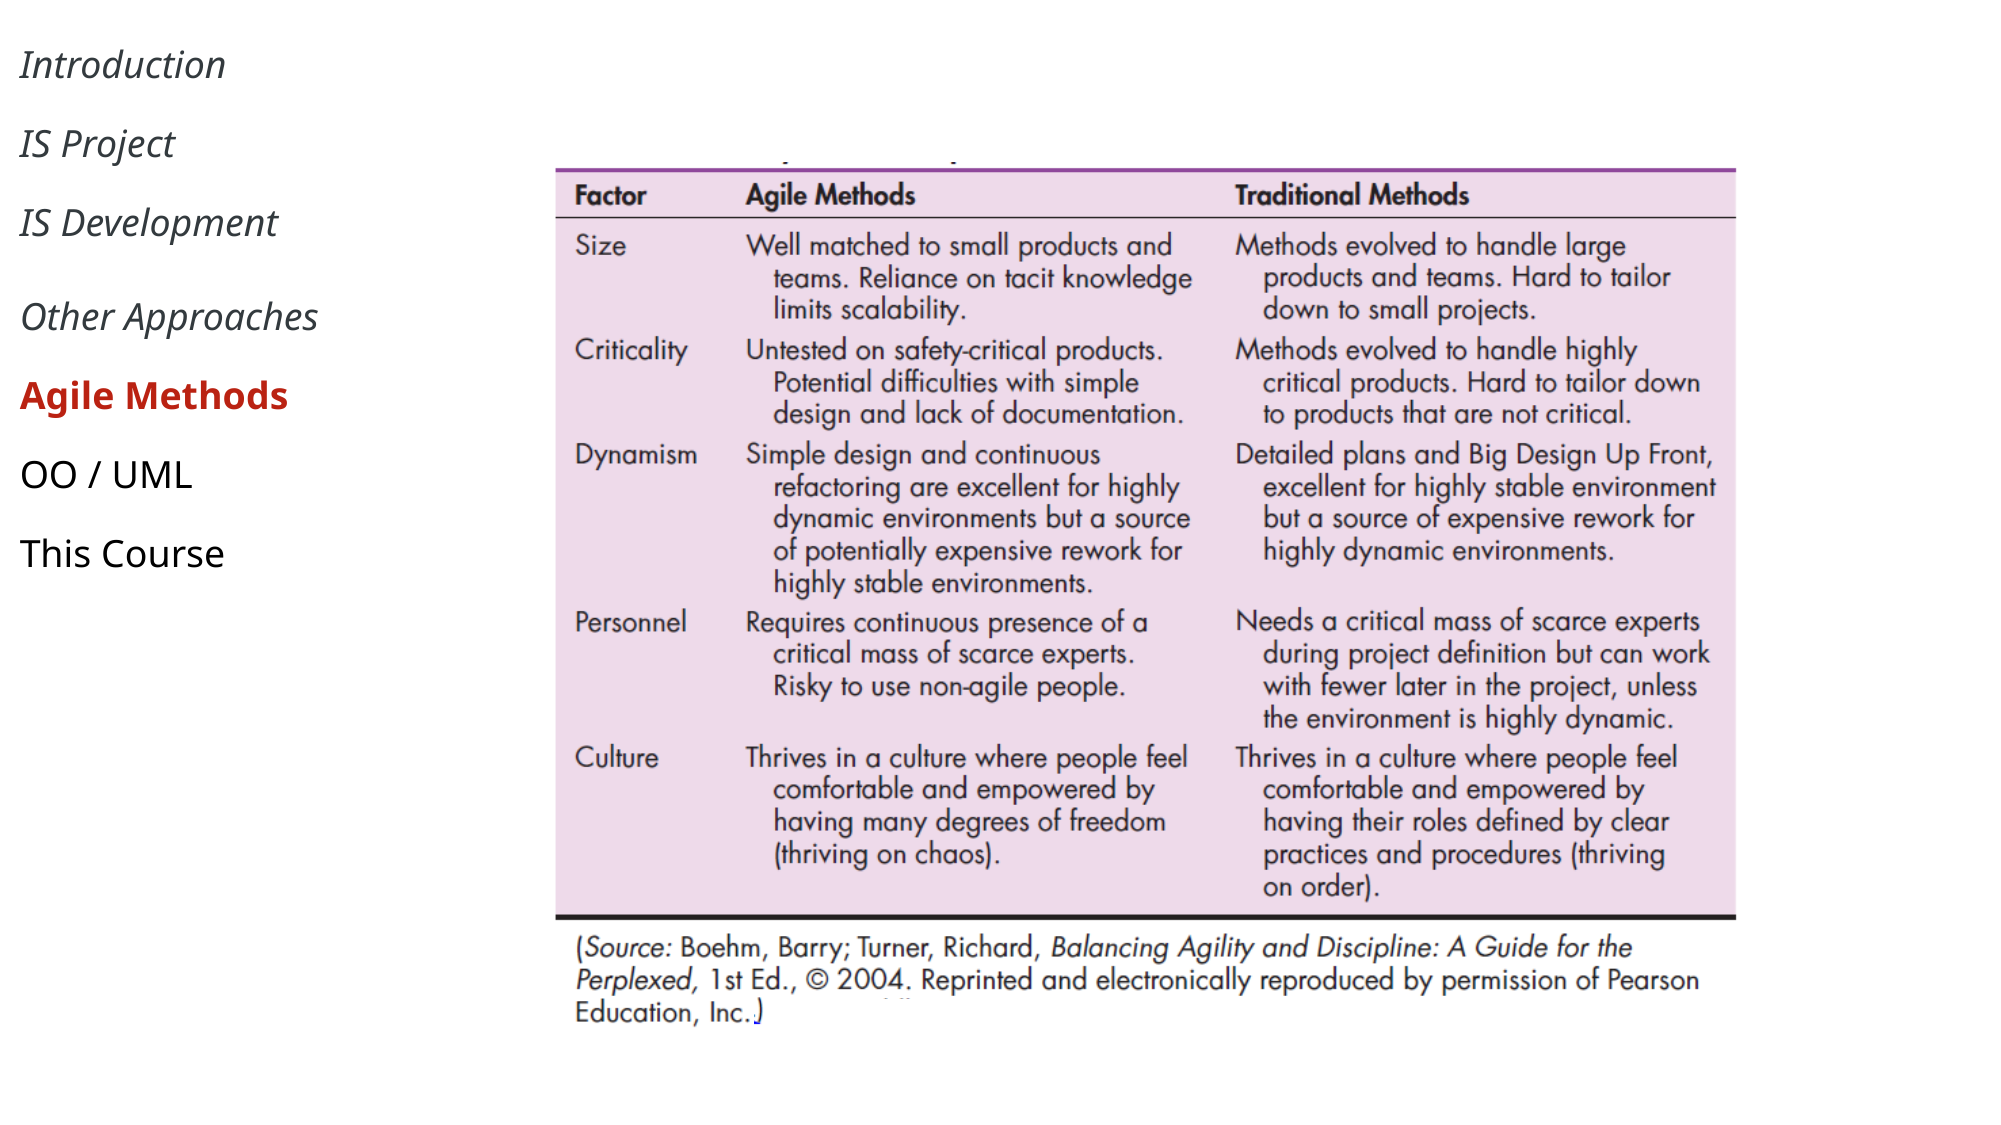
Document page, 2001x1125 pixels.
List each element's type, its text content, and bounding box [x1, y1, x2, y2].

table_cell Other Approaches [5, 283, 380, 362]
table_cell OO / UML [5, 441, 380, 520]
table_cell IS Development [5, 189, 380, 283]
table_cell IS Project [5, 110, 380, 189]
table_header Introduction [5, 31, 380, 110]
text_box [549, 162, 1743, 1057]
table_cell This Course [5, 520, 380, 599]
table_cell Agile Methods [5, 362, 380, 441]
